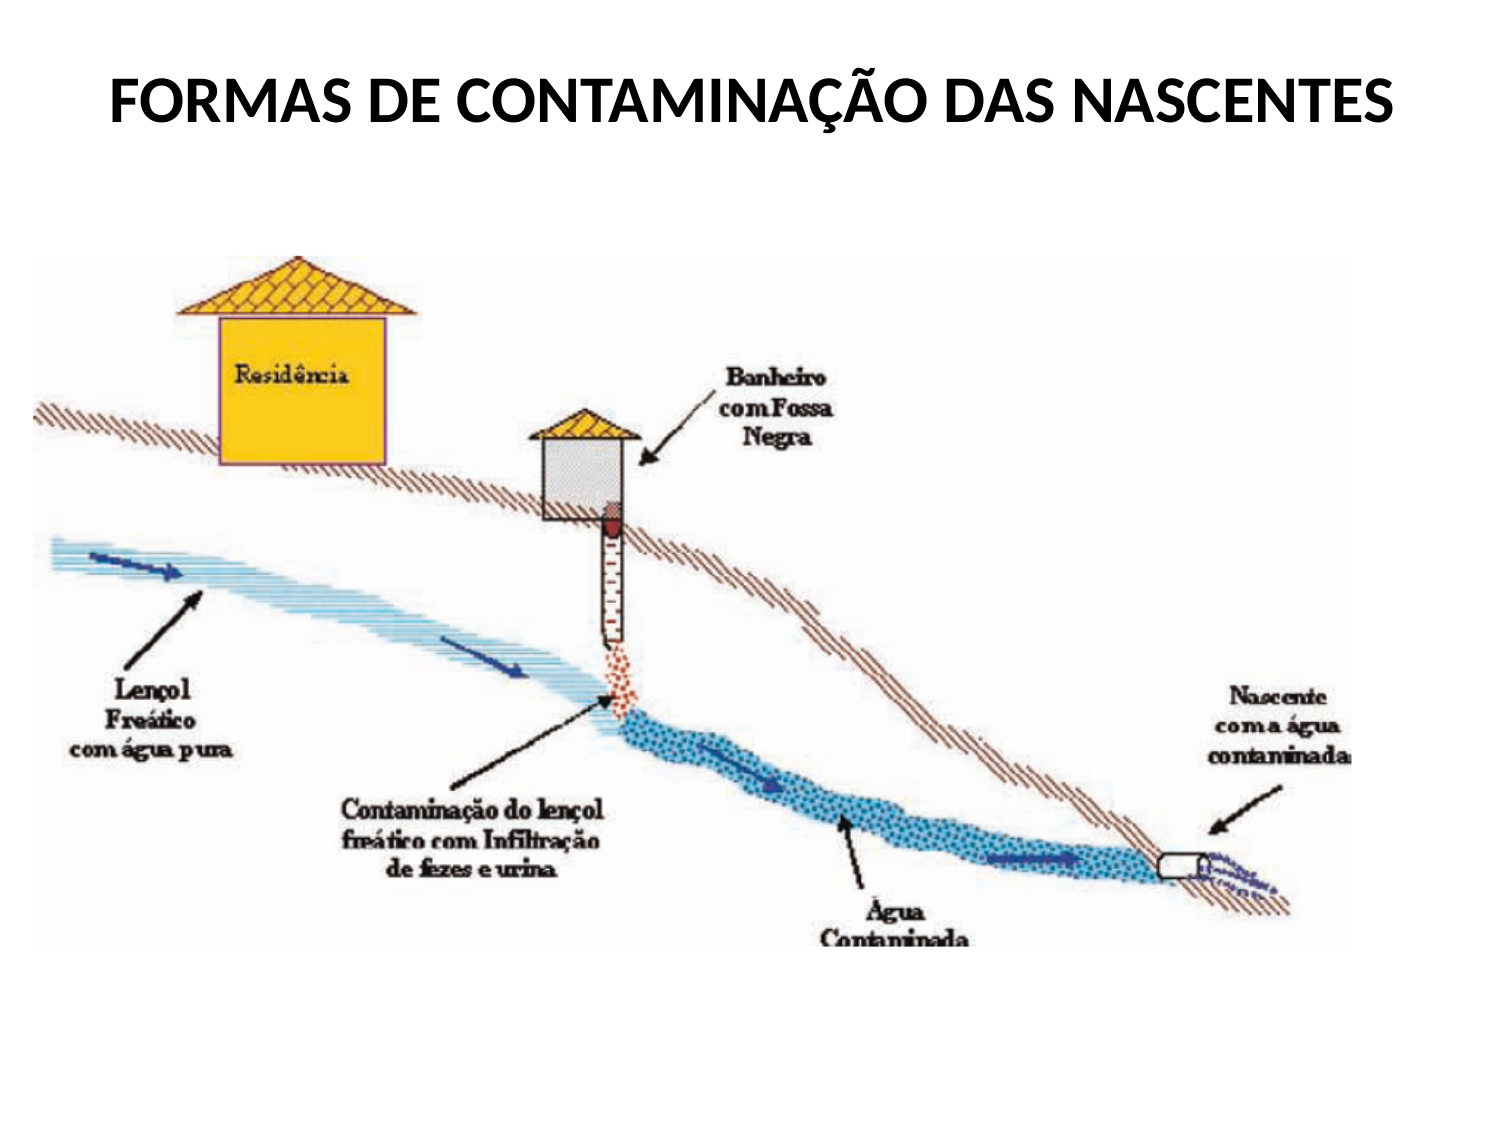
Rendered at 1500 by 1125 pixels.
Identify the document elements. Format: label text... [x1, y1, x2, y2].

picture [29, 243, 1500, 988]
title FORMAS DE CONTAMINAÇÃO DAS NASCENTES [77, 2, 1428, 190]
